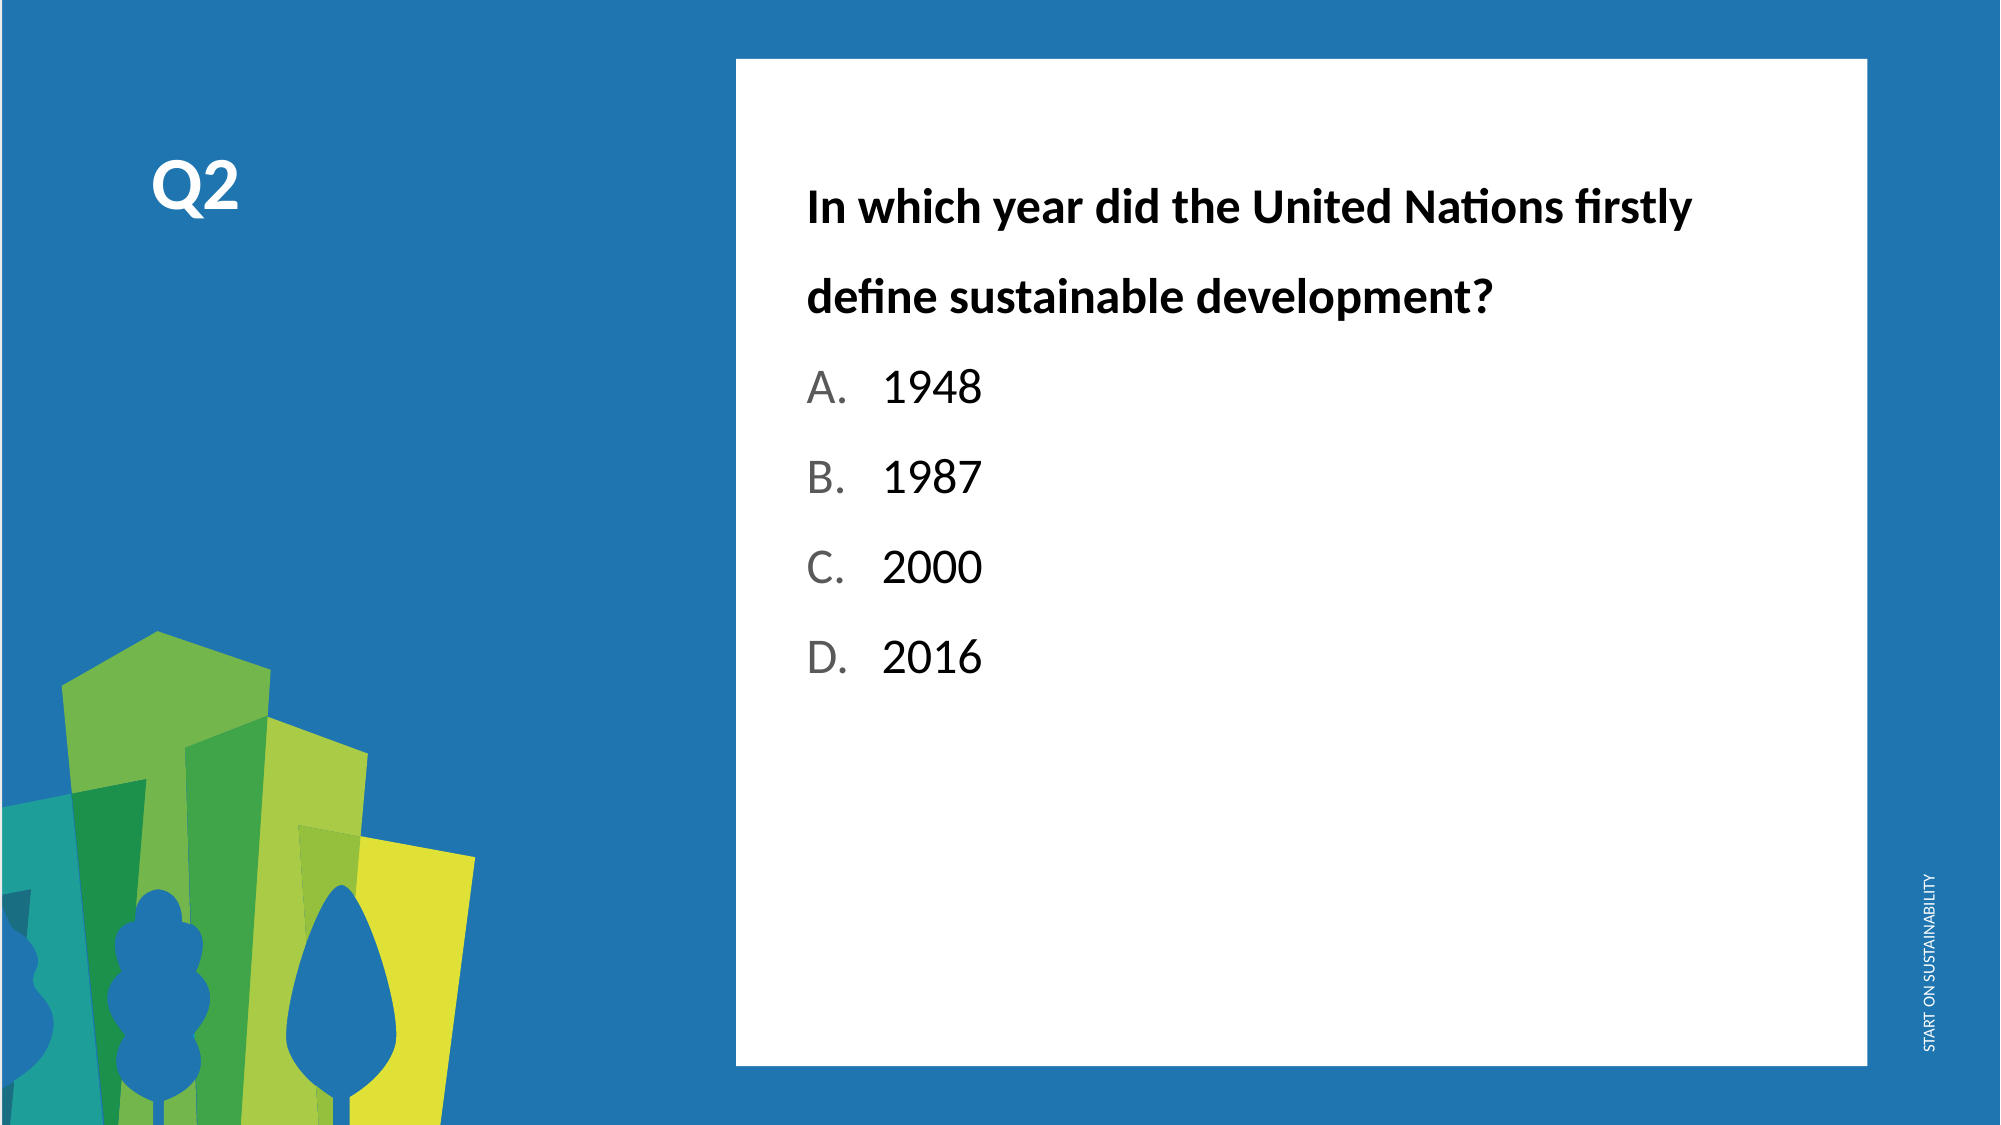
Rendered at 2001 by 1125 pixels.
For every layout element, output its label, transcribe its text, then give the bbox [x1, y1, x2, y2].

list In which year did the United Nations firstly define sustainable development? 1948 1987 2000 2016 [791, 135, 1832, 984]
list Q2 [98, 137, 612, 429]
